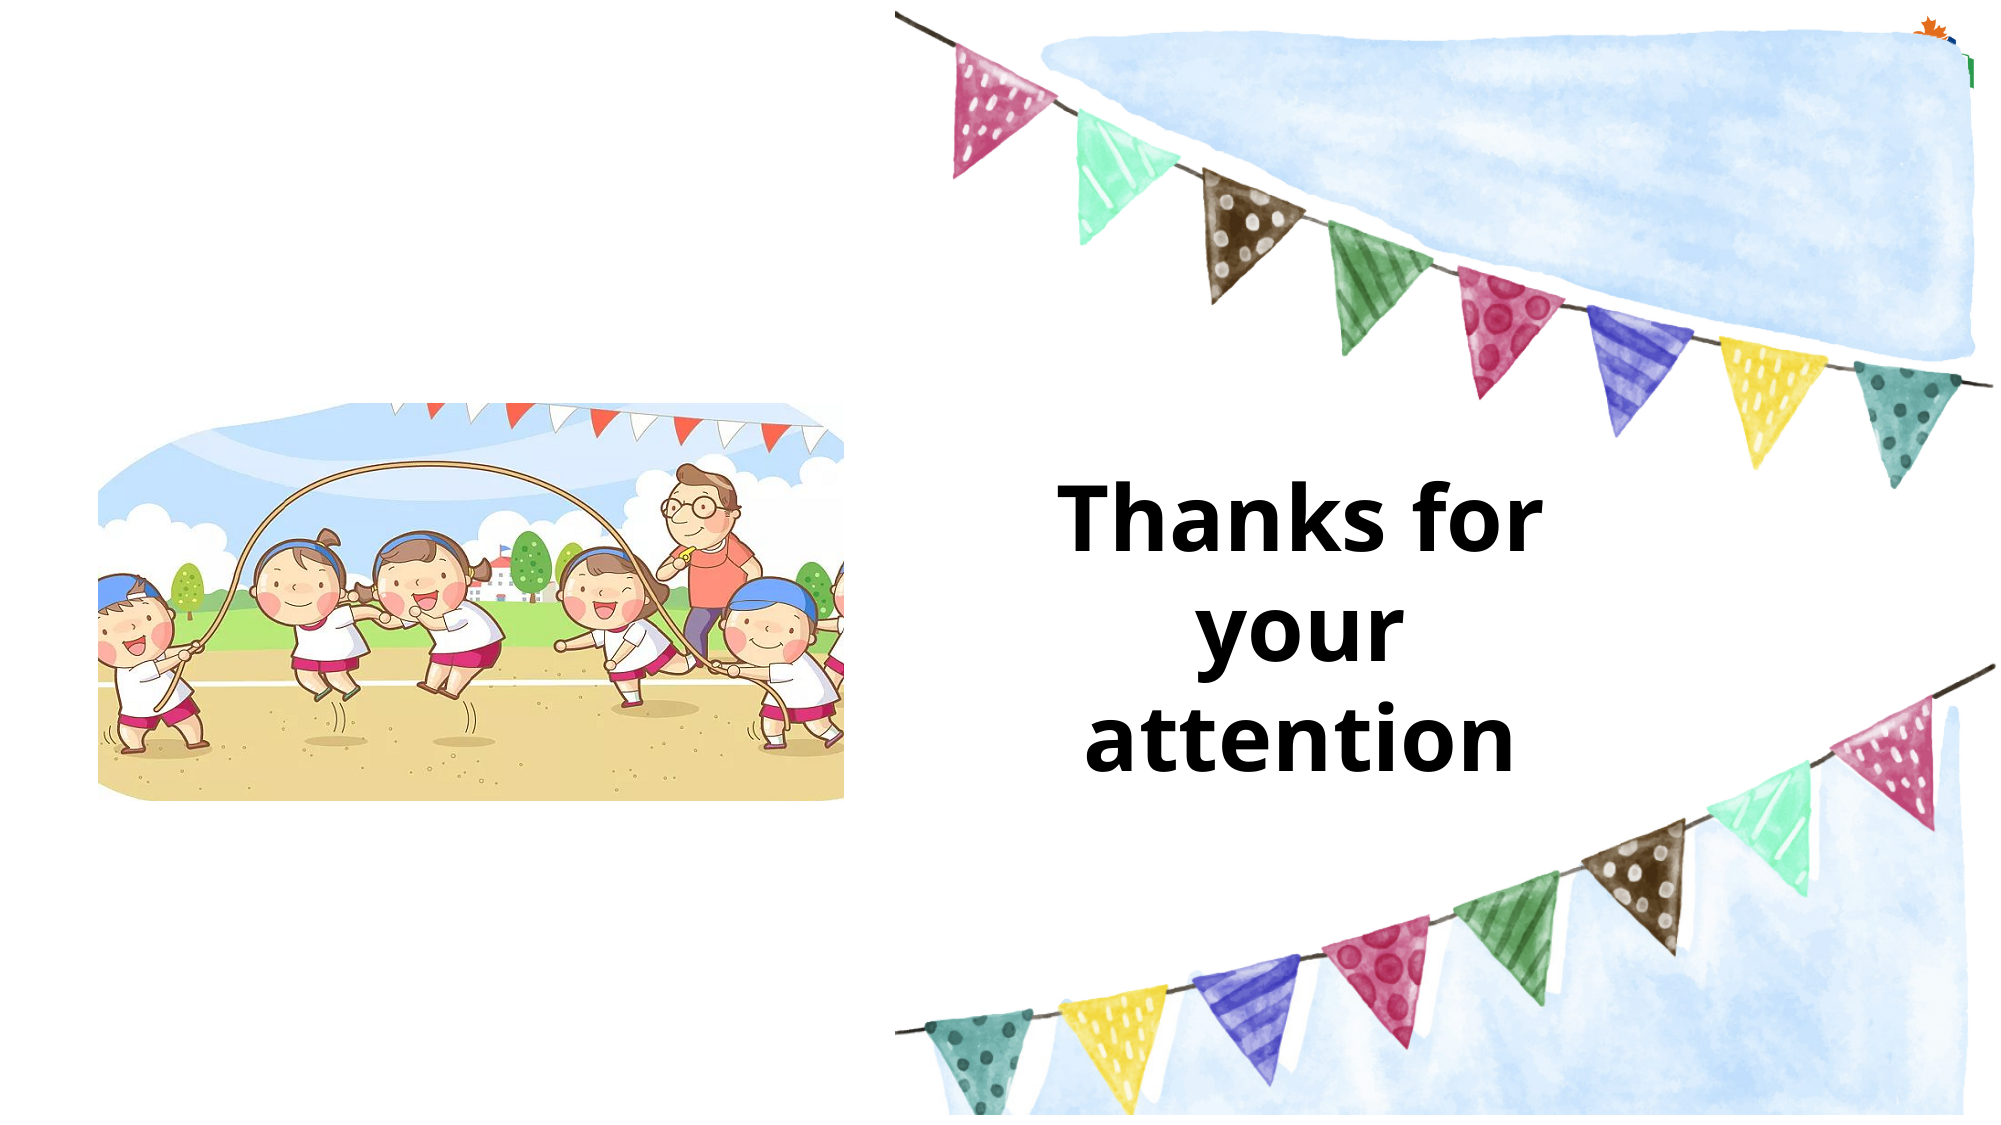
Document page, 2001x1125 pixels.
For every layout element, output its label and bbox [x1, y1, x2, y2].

picture [895, 10, 1998, 1115]
picture [98, 403, 844, 801]
